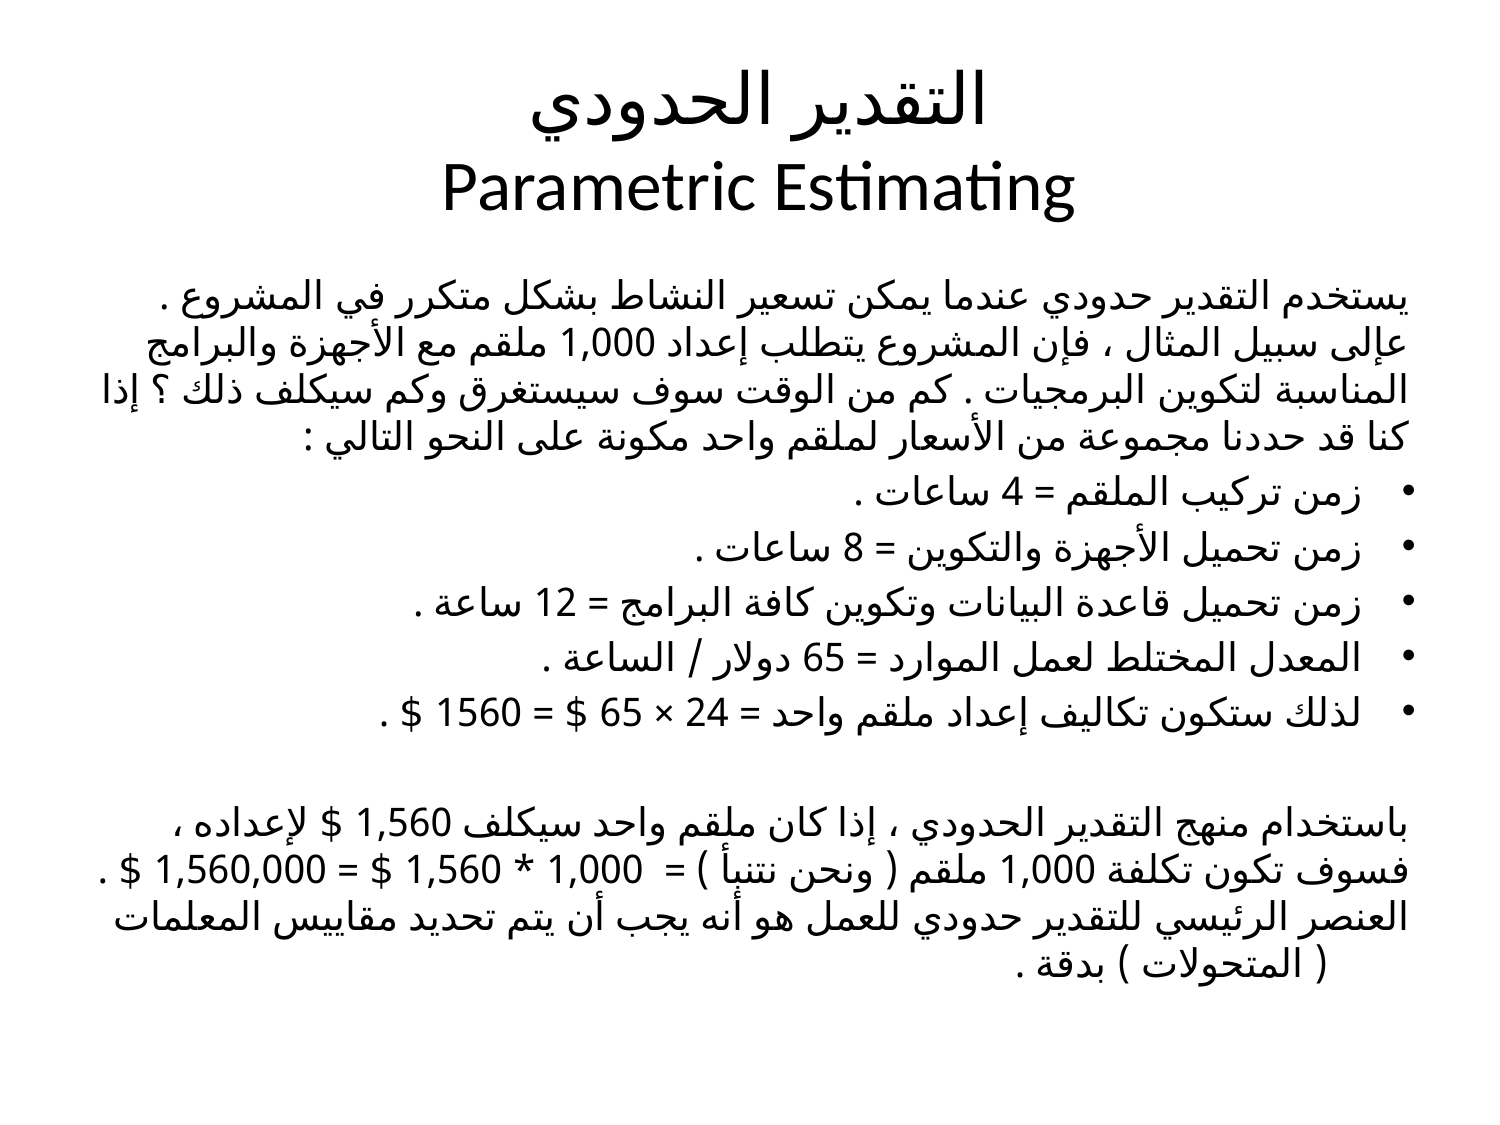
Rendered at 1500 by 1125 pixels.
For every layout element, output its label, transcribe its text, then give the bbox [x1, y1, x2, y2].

title التقدير الحدودي Parametric Estimating [75, 45, 1425, 233]
list يستخدم التقدير حدودي عندما يمكن تسعير النشاط بشكل متكرر في المشروع . عإلى سبيل المثال ، فإن المشروع يتطلب إعداد 1,000 ملقم مع الأجهزة والبرامج المناسبة لتكوين البرمجيات . كم من الوقت سوف سيستغرق وكم سيكلف ذلك ؟ إذا كنا قد حددنا مجموعة من الأسعار لملقم واحد مكونة على النحو التالي : زمن تركيب الملقم = 4 ساعات . زمن تحميل الأجهزة والتكوين = 8 ساعات . زمن تحميل قاعدة البيانات وتكوين كافة البرامج = 12 ساعة . المعدل المختلط لعمل الموارد = 65 دولار / الساعة . لذلك ستكون تكاليف إعداد ملقم واحد = 24 × 65 $ = 1560 $ . باستخدام منهج التقدير الحدودي ، إذا كان ملقم واحد سيكلف 1,560 $ لإعداده ، فسوف تكون تكلفة 1,000 ملقم ( ونحن نتنبأ ) = 1,000 * 1,560 $ = 1,560,000 $ . العنصر الرئيسي للتقدير حدودي للعمل هو أنه يجب أن يتم تحديد مقاييس المعلمات ( المتحولات ) بدقة . [75, 262, 1425, 1005]
